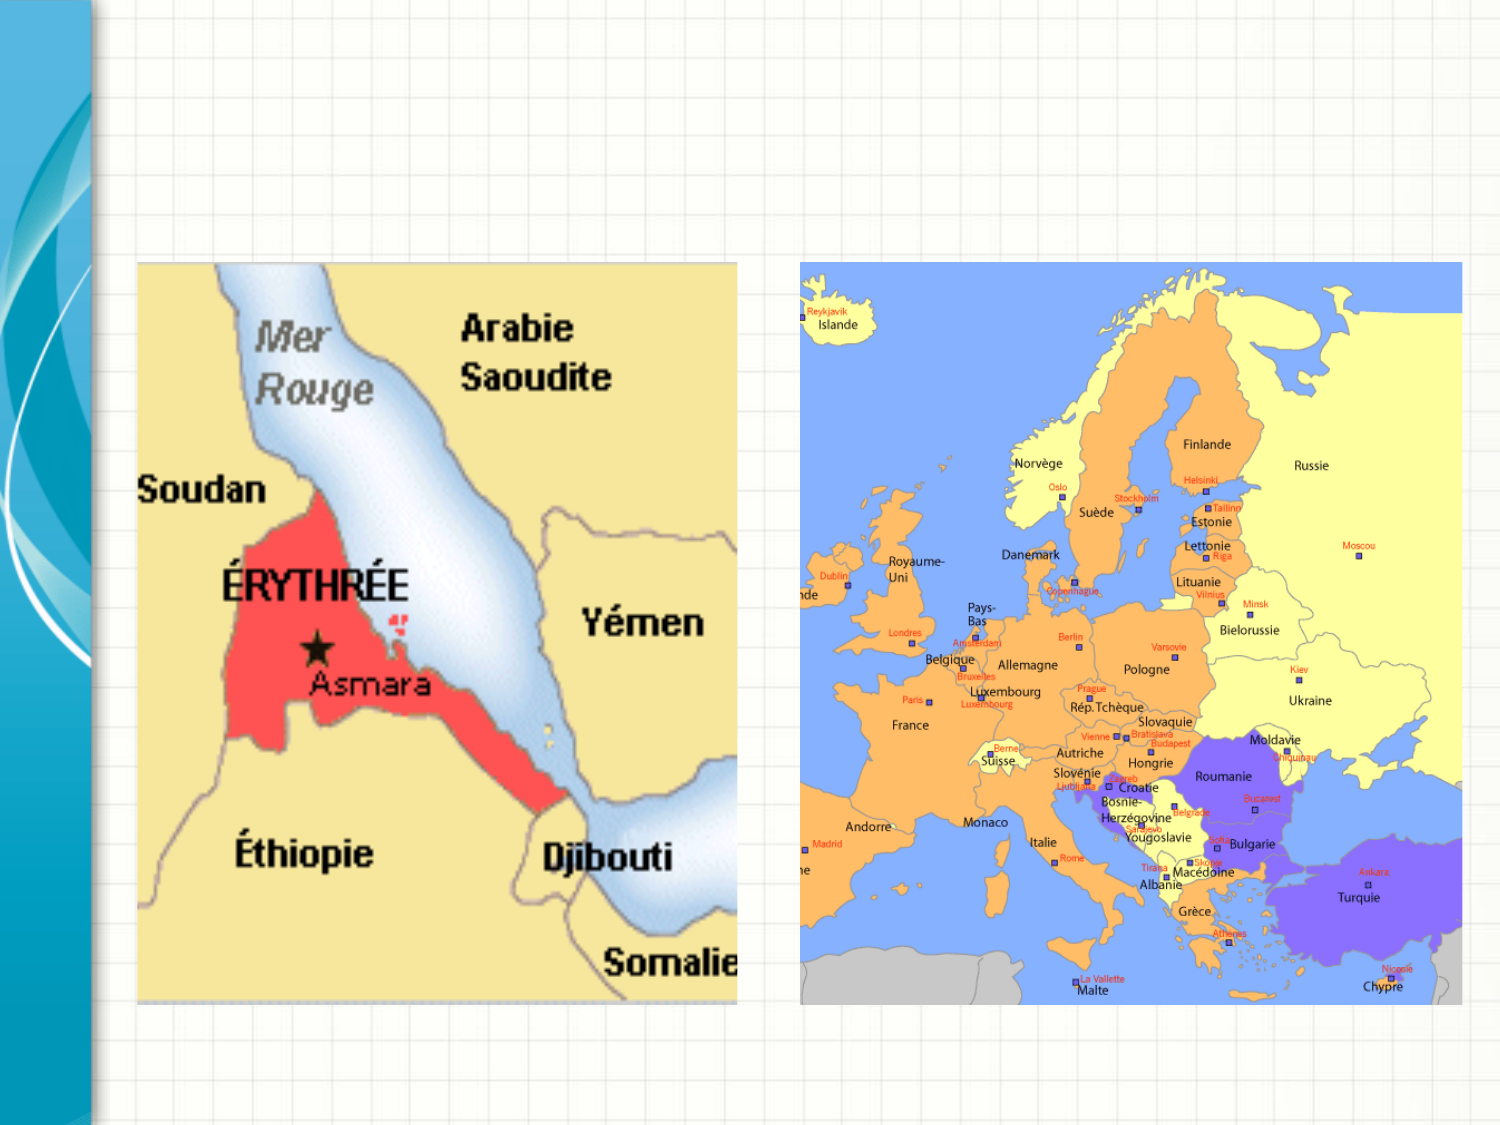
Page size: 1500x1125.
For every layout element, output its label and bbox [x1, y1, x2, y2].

list [799, 262, 1463, 1006]
list [137, 262, 738, 1006]
picture [0, 0, 1500, 1125]
